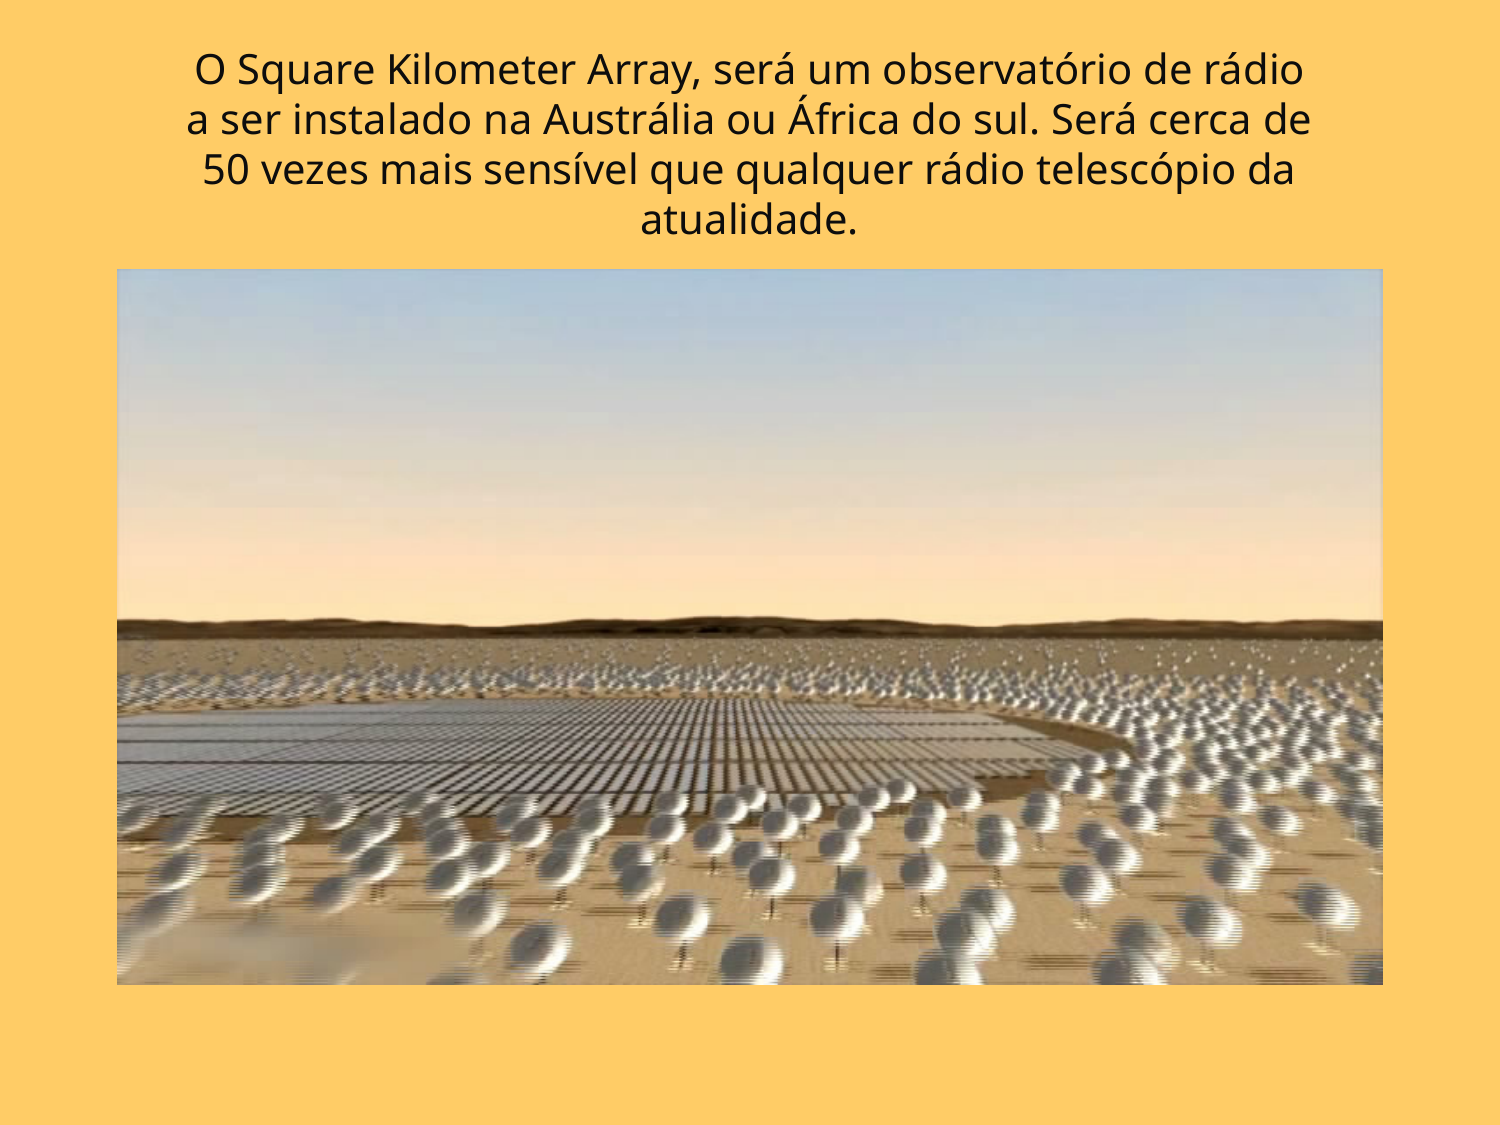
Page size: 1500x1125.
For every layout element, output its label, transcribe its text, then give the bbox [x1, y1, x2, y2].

text_box O Square Kilometer Array, será um observatório de rádio a ser instalado na Austrália ou África do sul. Será cerca de 50 vezes mais sensível que qualquer rádio telescópio da atualidade. [163, 35, 1336, 250]
picture [116, 269, 1383, 985]
